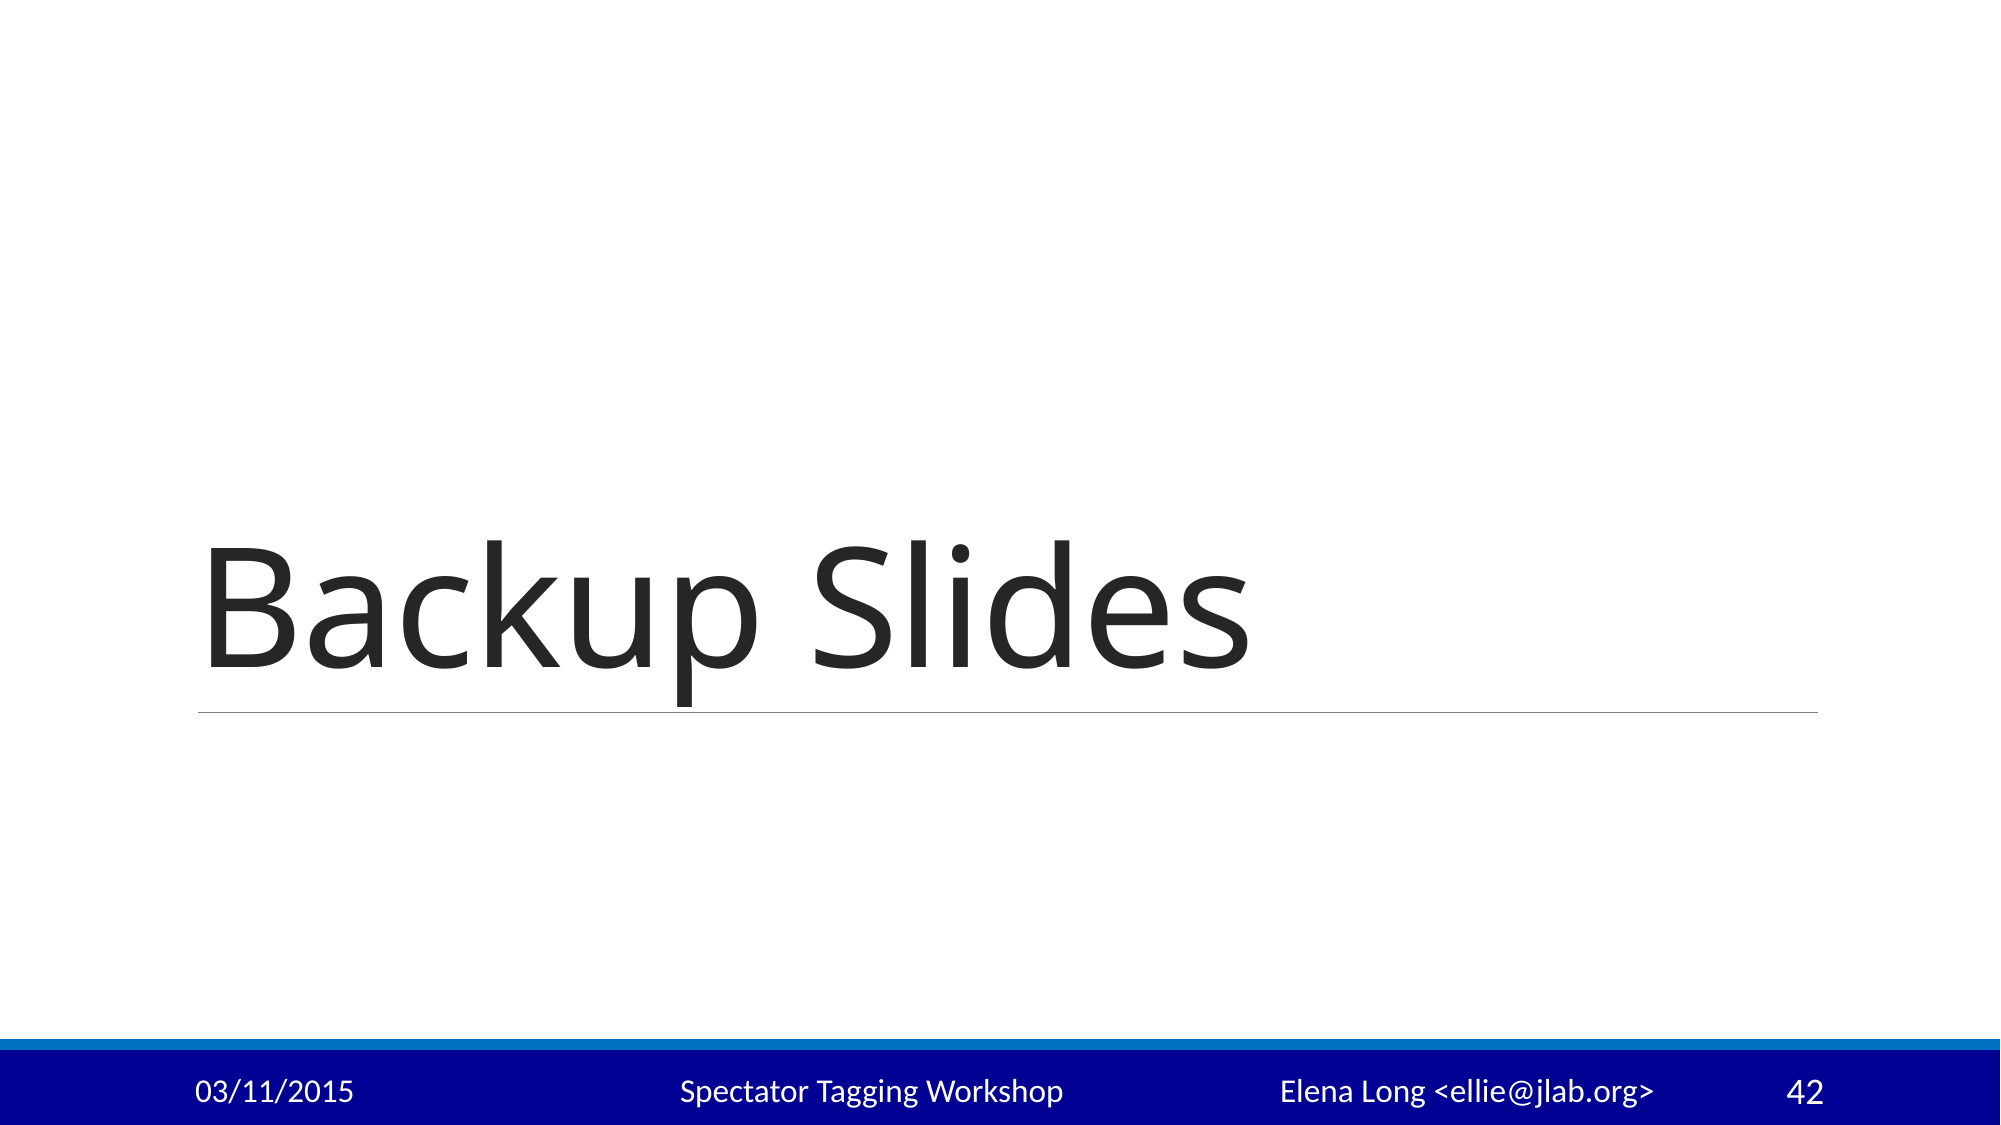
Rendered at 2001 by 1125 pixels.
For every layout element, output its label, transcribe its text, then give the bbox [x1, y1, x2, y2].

slide_number 42 [1731, 1059, 1840, 1120]
footer Spectator Tagging Workshop Elena Long <ellie@jlab.org> [604, 1059, 1731, 1120]
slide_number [180, 1059, 586, 1120]
title Backup Slides [180, 124, 1830, 710]
